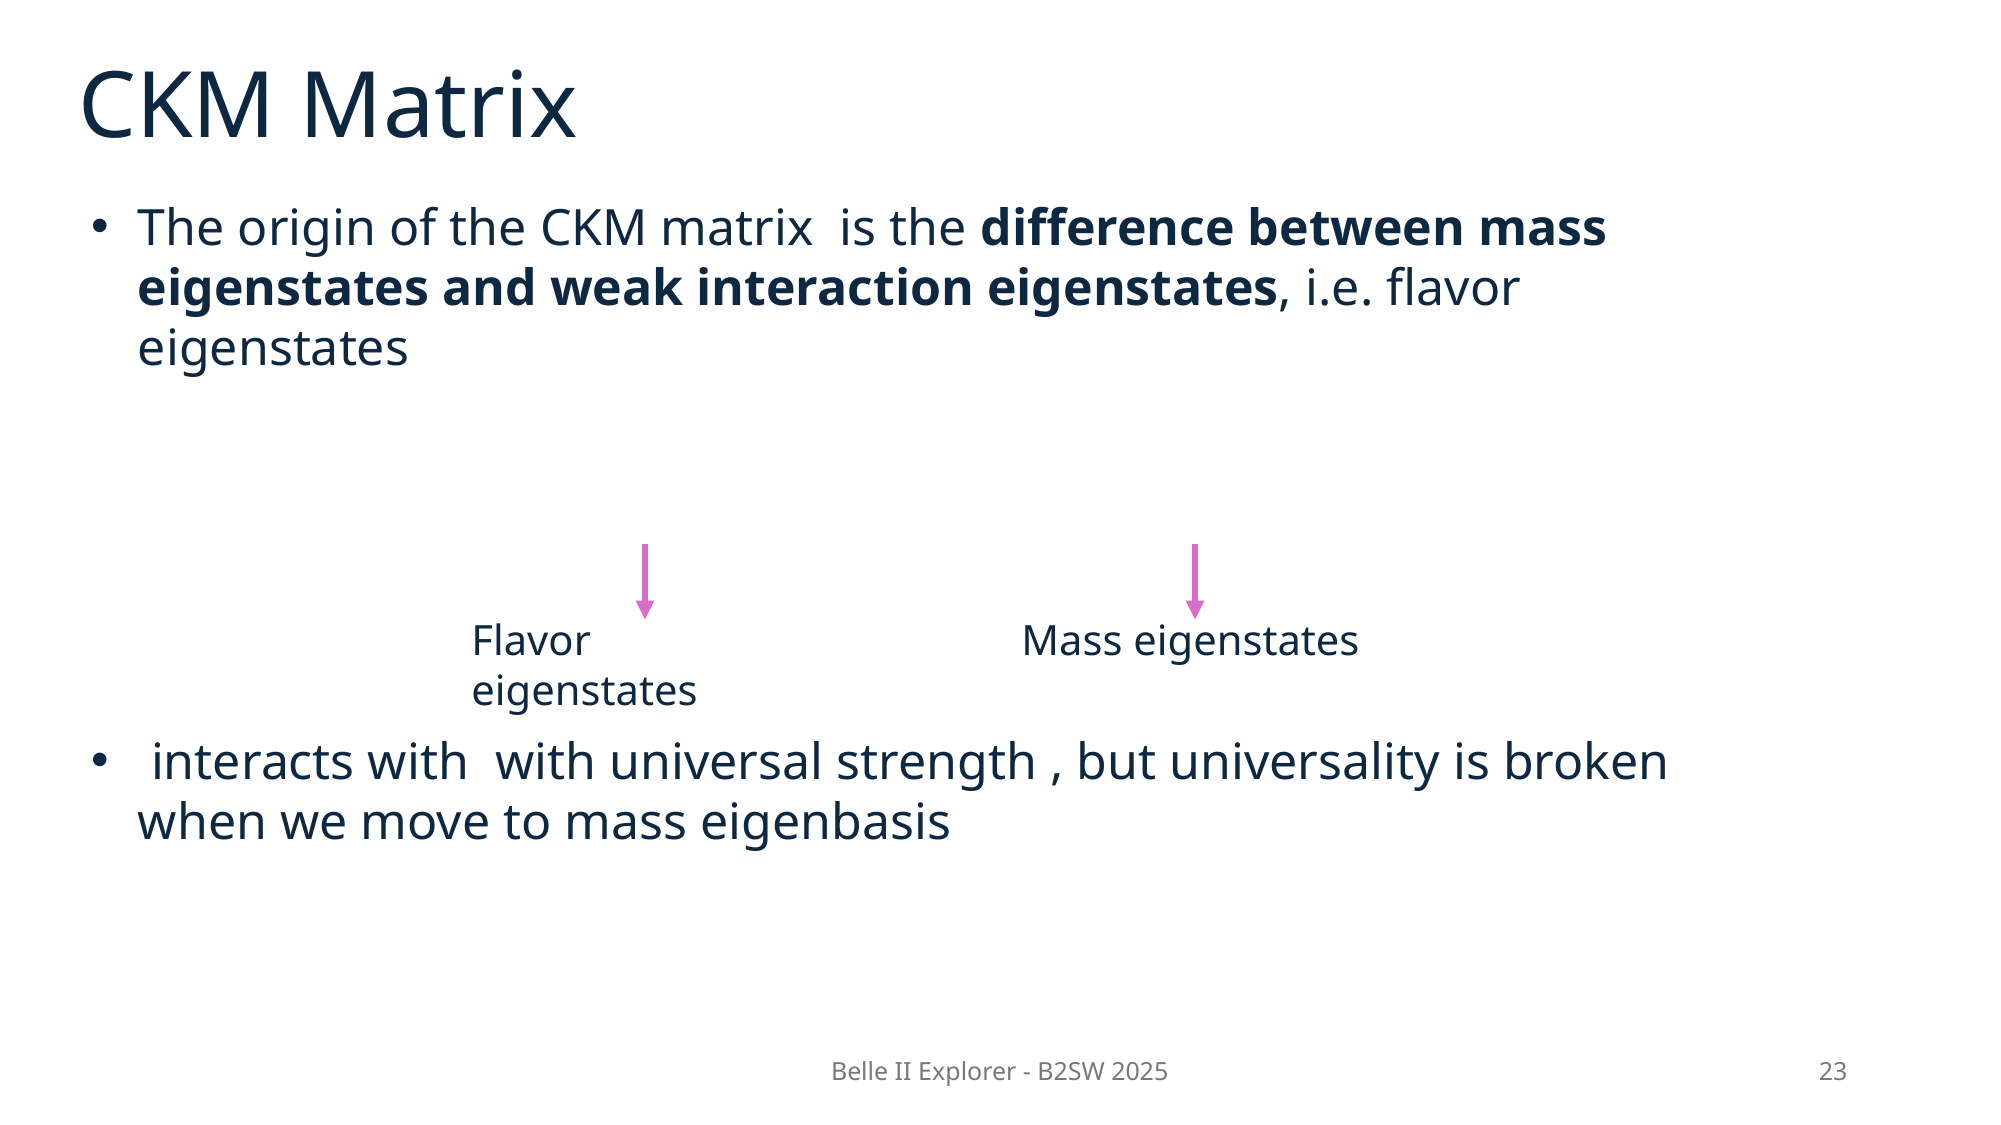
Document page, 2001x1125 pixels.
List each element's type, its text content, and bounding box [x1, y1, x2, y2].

footer Belle II Explorer - B2SW 2025 [662, 1042, 1338, 1103]
slide_number 23 [1412, 1042, 1863, 1103]
text_box Flavor eigenstates [456, 606, 834, 722]
text_box Mass eigenstates [1006, 606, 1384, 672]
text_box CKM Matrix [63, 26, 1887, 189]
